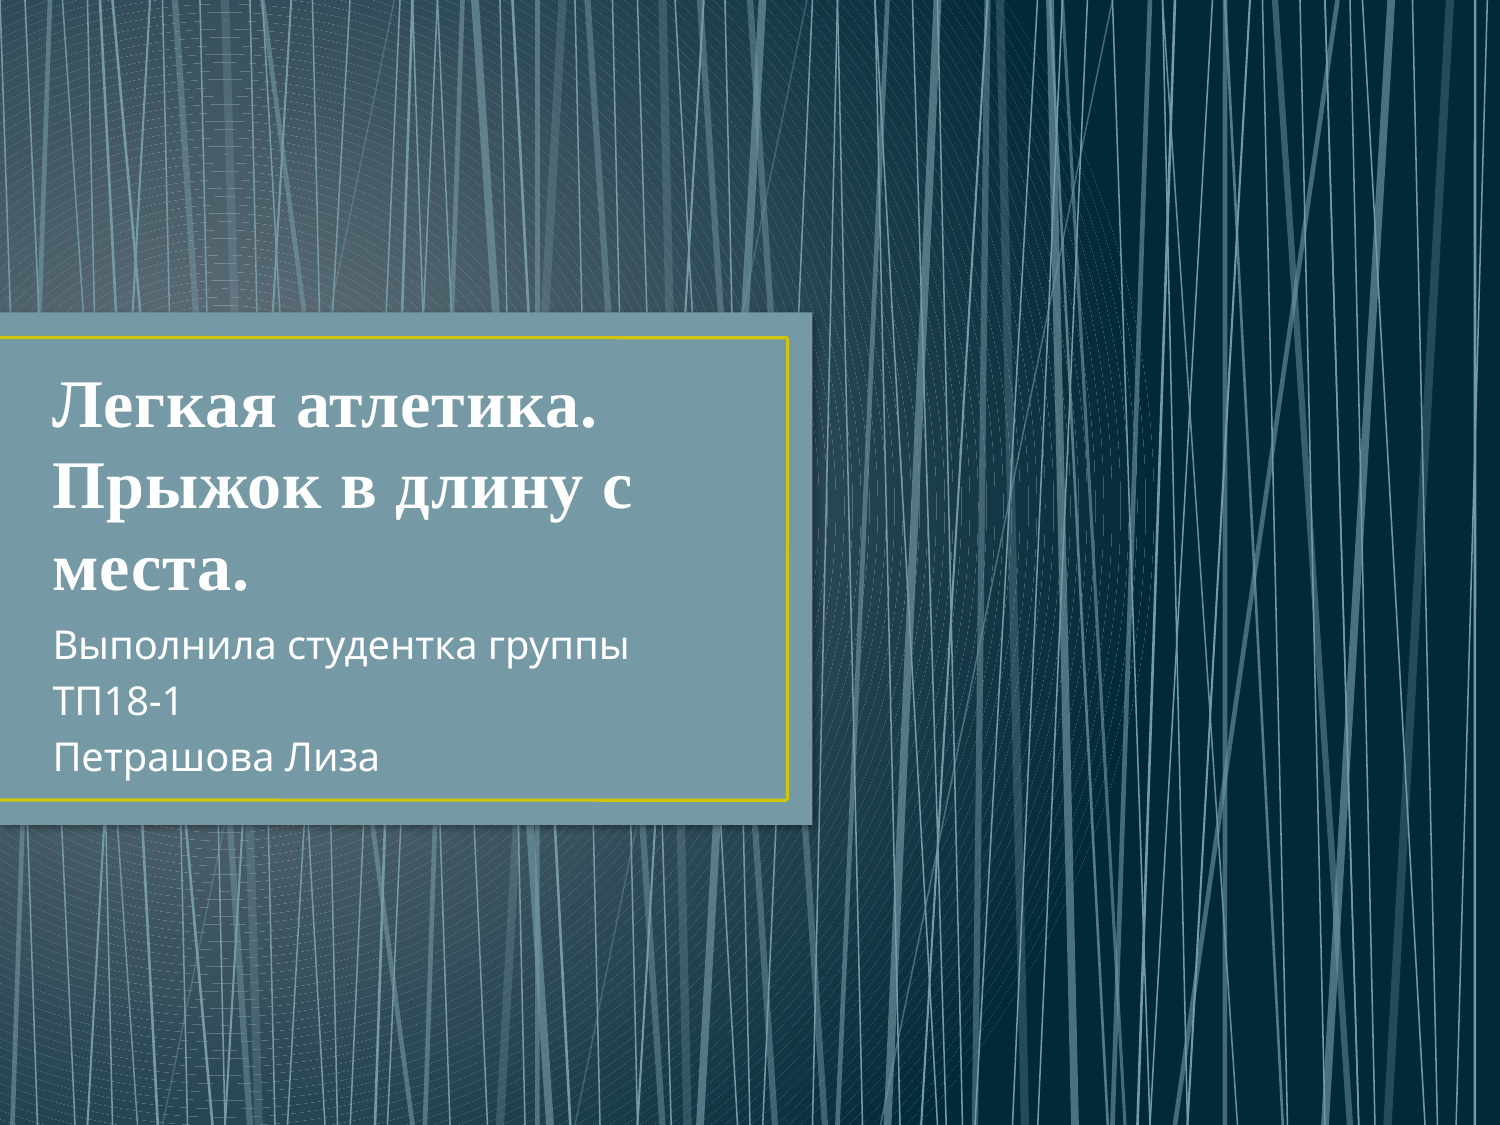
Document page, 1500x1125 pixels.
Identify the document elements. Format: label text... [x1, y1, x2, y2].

subtitle Выполнила студентка группы ТП18-1 Петрашова Лиза [37, 612, 763, 788]
title Легкая атлетика. Прыжок в длину с места. [37, 349, 763, 612]
